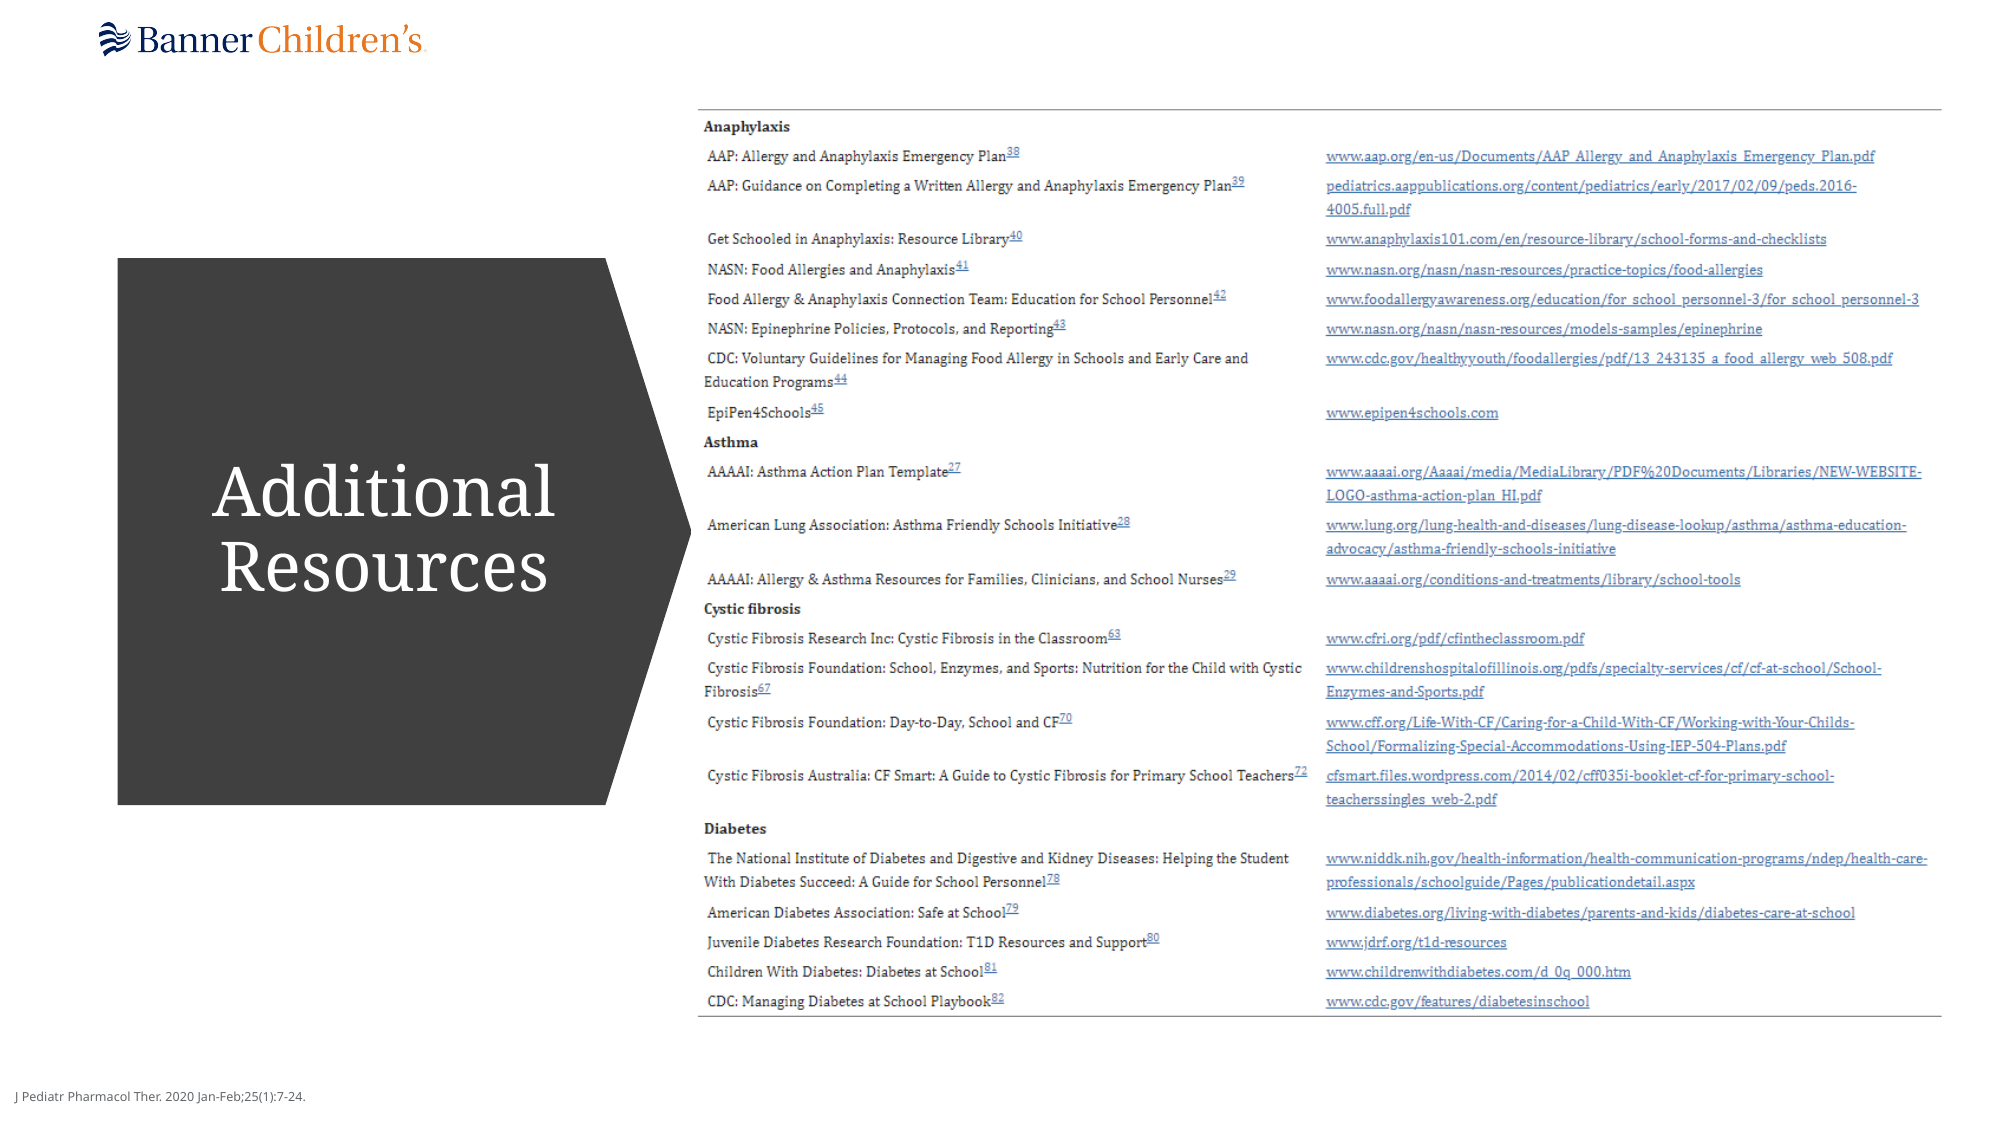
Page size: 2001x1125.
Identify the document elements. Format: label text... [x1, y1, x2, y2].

picture [691, 108, 1963, 1017]
title Additional Resources [168, 322, 601, 741]
text_box J Pediatr Pharmacol Ther. 2020 Jan-Feb;25(1):7-24. [0, 1081, 1000, 1112]
picture [99, 22, 427, 57]
text_box [116, 257, 691, 807]
